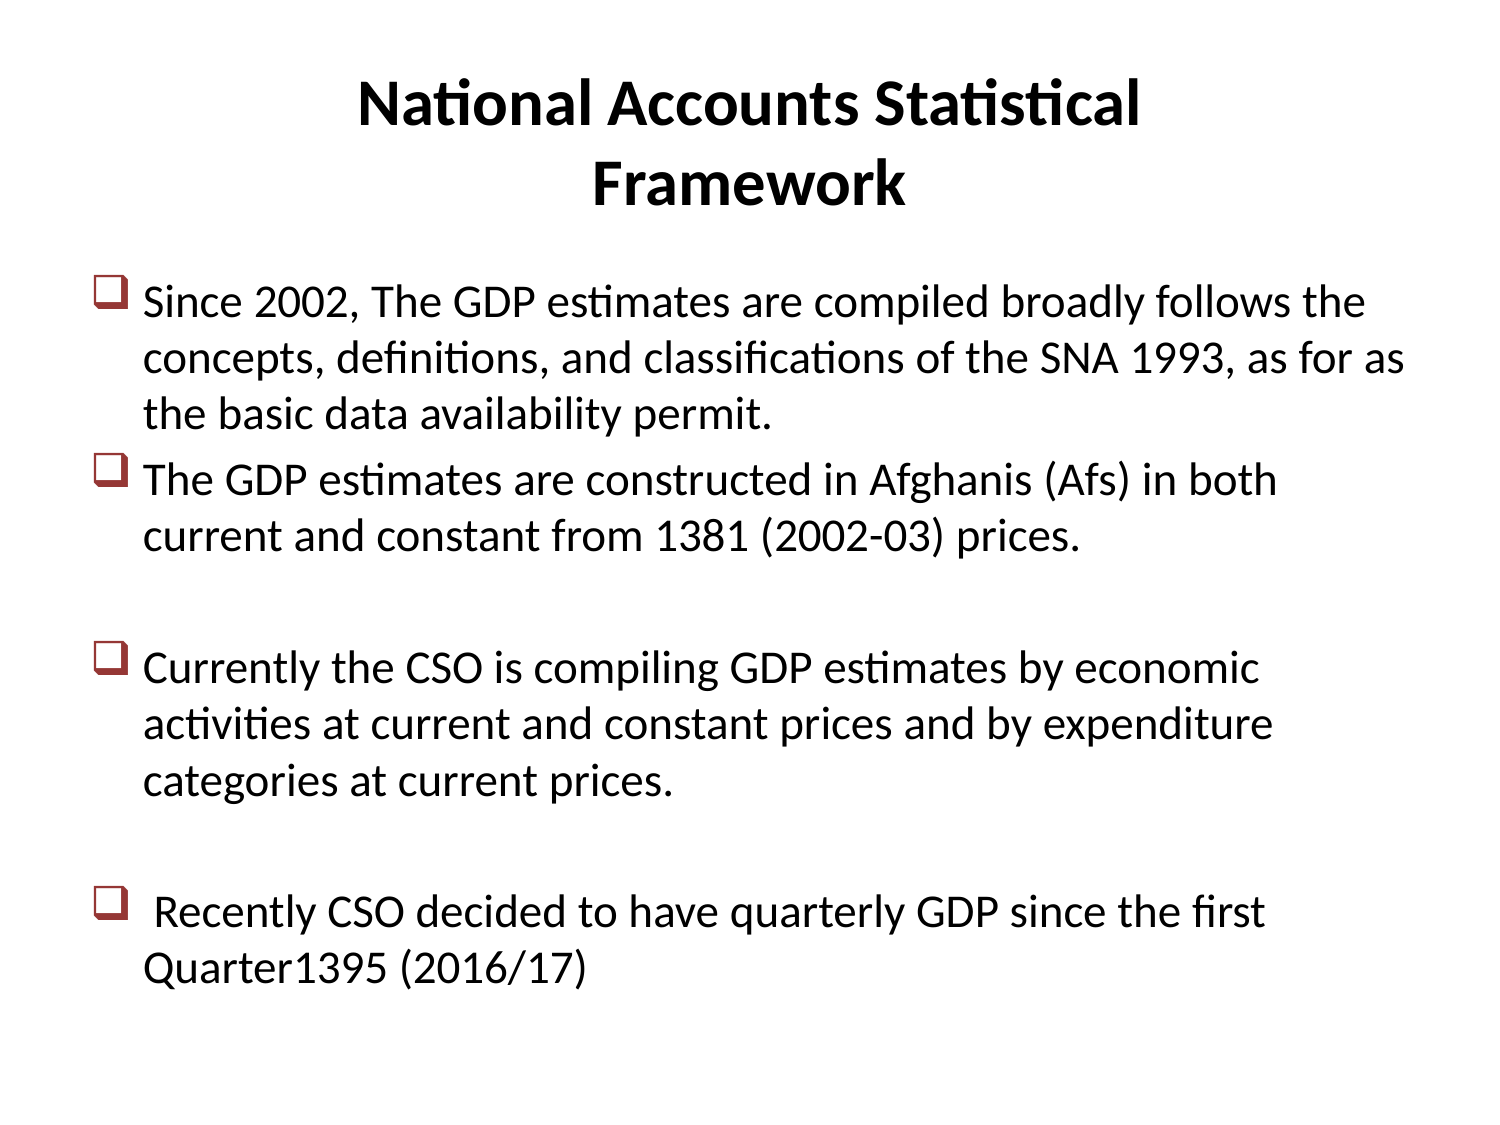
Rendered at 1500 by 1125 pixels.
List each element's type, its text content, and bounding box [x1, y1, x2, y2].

title National Accounts Statistical Framework [75, 45, 1425, 233]
list Since 2002, The GDP estimates are compiled broadly follows the concepts, definitions, and classifications of the SNA 1993, as for as the basic data availability permit. The GDP estimates are constructed in Afghanis (Afs) in both current and constant from 1381 (2002-03) prices. Currently the CSO is compiling GDP estimates by economic activities at current and constant prices and by expenditure categories at current prices. Recently CSO decided to have quarterly GDP since the first Quarter1395 (2016/17) [75, 262, 1425, 1005]
